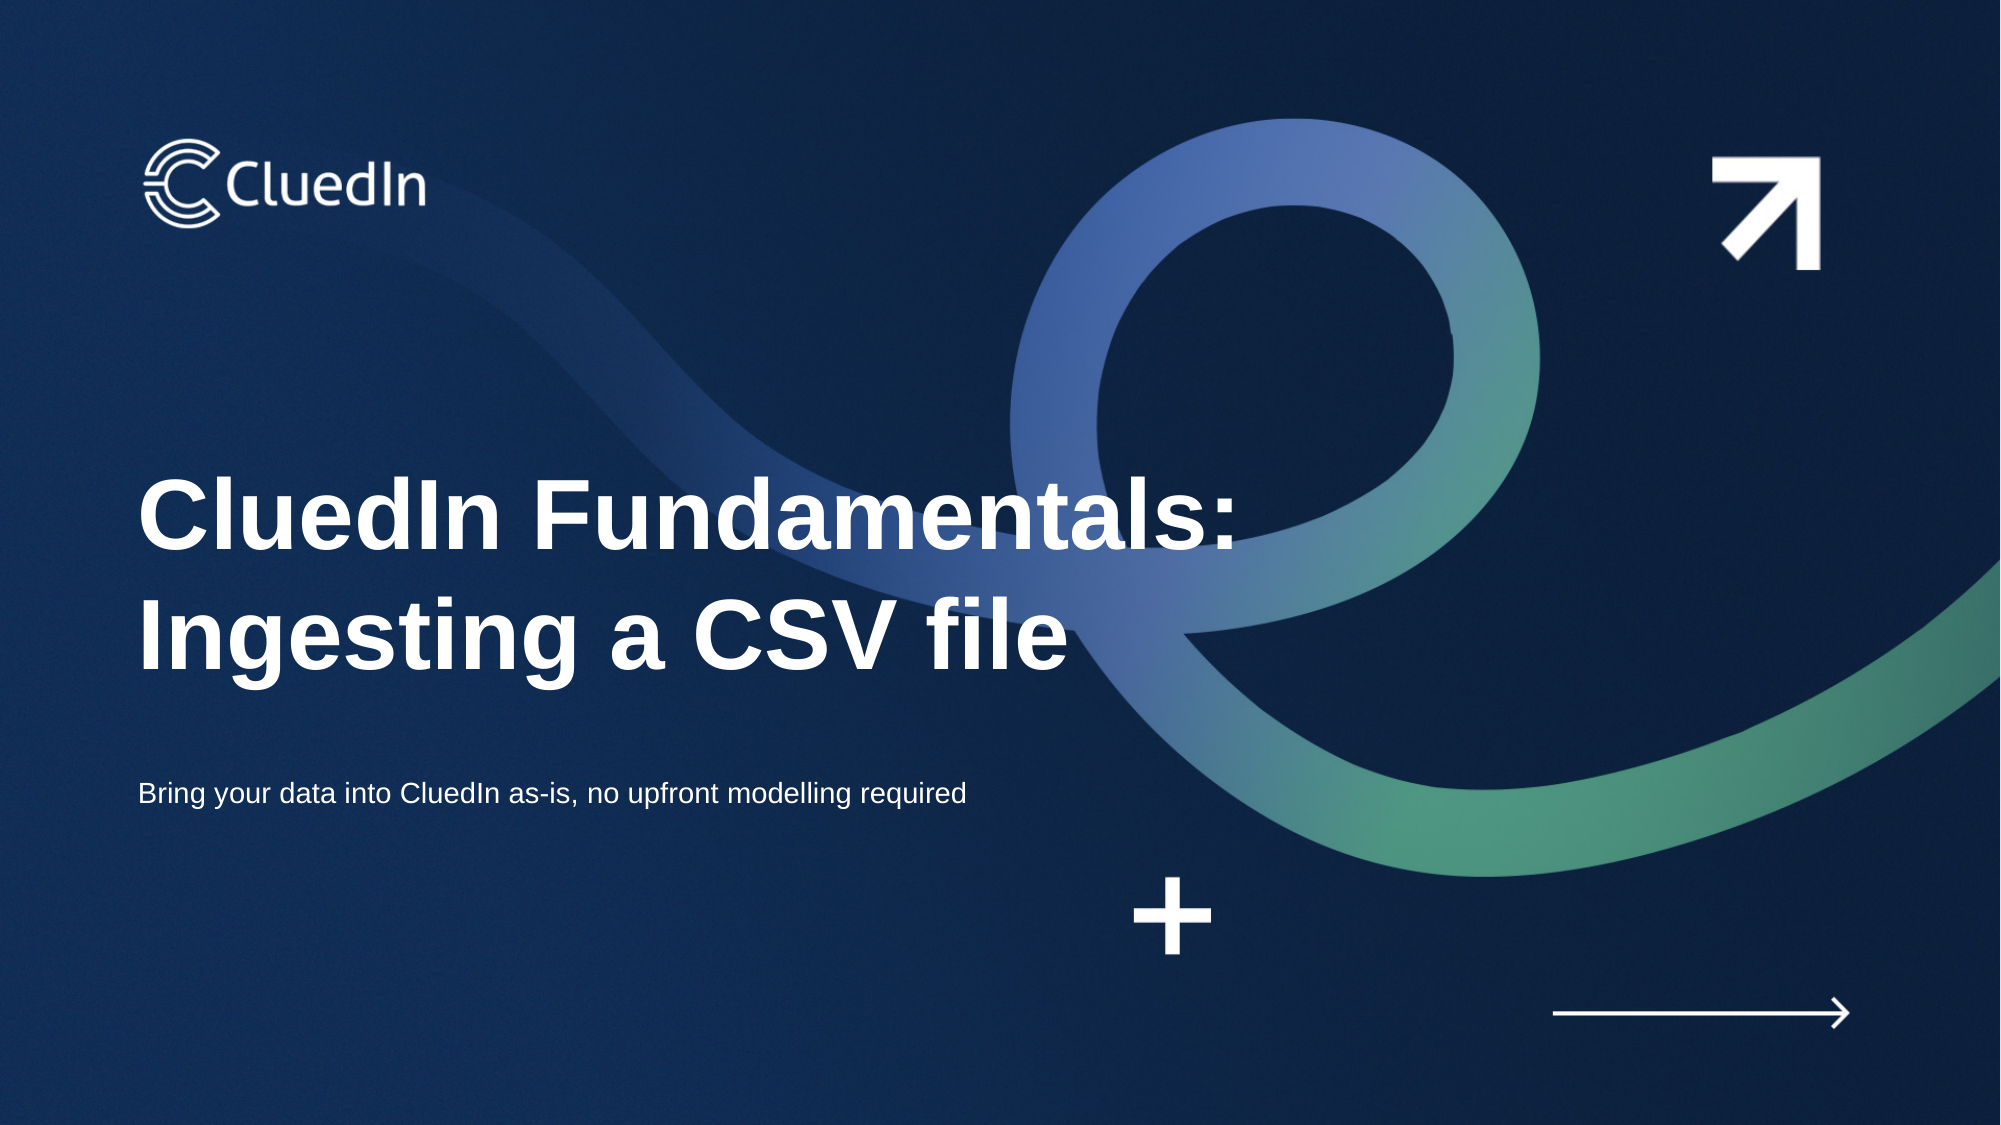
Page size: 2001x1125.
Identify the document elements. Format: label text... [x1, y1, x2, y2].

list Bring your data into CluedIn as-is, no upfront modelling required [122, 768, 1000, 914]
picture [0, 0, 2001, 1125]
list CluedIn Fundamentals: Ingesting a CSV file [122, 442, 1365, 700]
